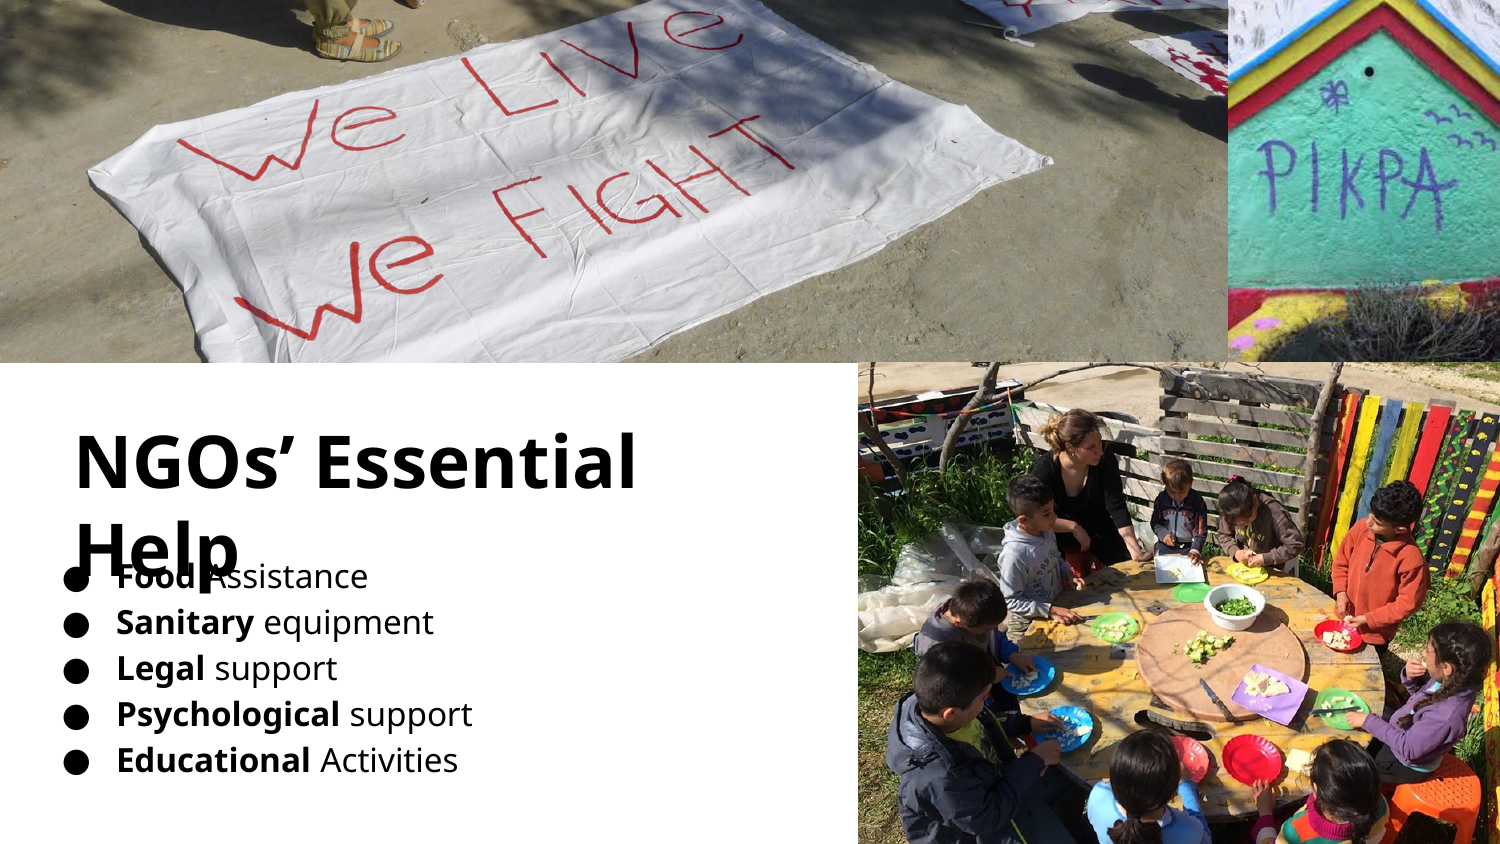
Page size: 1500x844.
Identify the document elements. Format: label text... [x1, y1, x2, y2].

picture [0, 0, 1500, 844]
title NGOs’ Essential Help [58, 400, 822, 508]
list Food Assistance Sanitary equipment Legal support Psychological support Educational Activities [26, 534, 790, 794]
